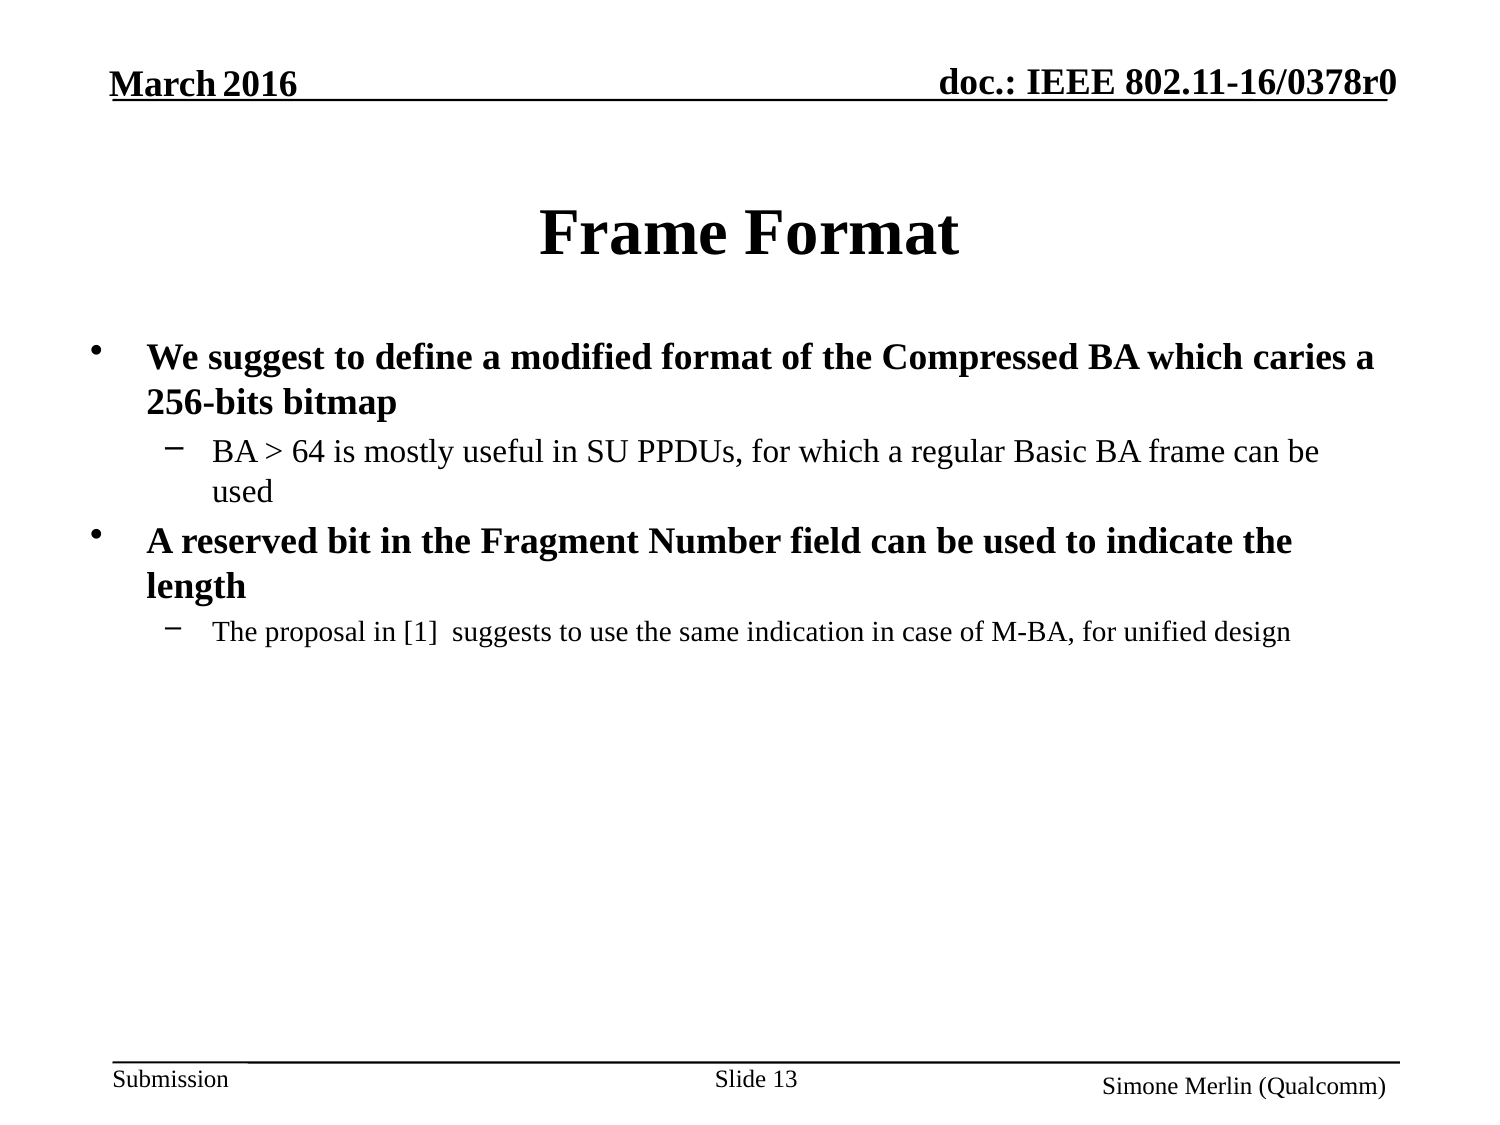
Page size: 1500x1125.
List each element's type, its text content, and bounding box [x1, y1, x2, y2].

slide_number Slide 13 [712, 1061, 800, 1093]
list We suggest to define a modified format of the Compressed BA which caries a 256-bits bitmap BA > 64 is mostly useful in SU PPDUs, for which a regular Basic BA frame can be used A reserved bit in the Fragment Number field can be used to indicate the length The proposal in [1] suggests to use the same indication in case of M-BA, for unified design [74, 324, 1401, 1001]
title Frame Format [112, 140, 1388, 316]
text_box Simone Merlin (Qualcomm) [949, 1062, 1402, 1093]
